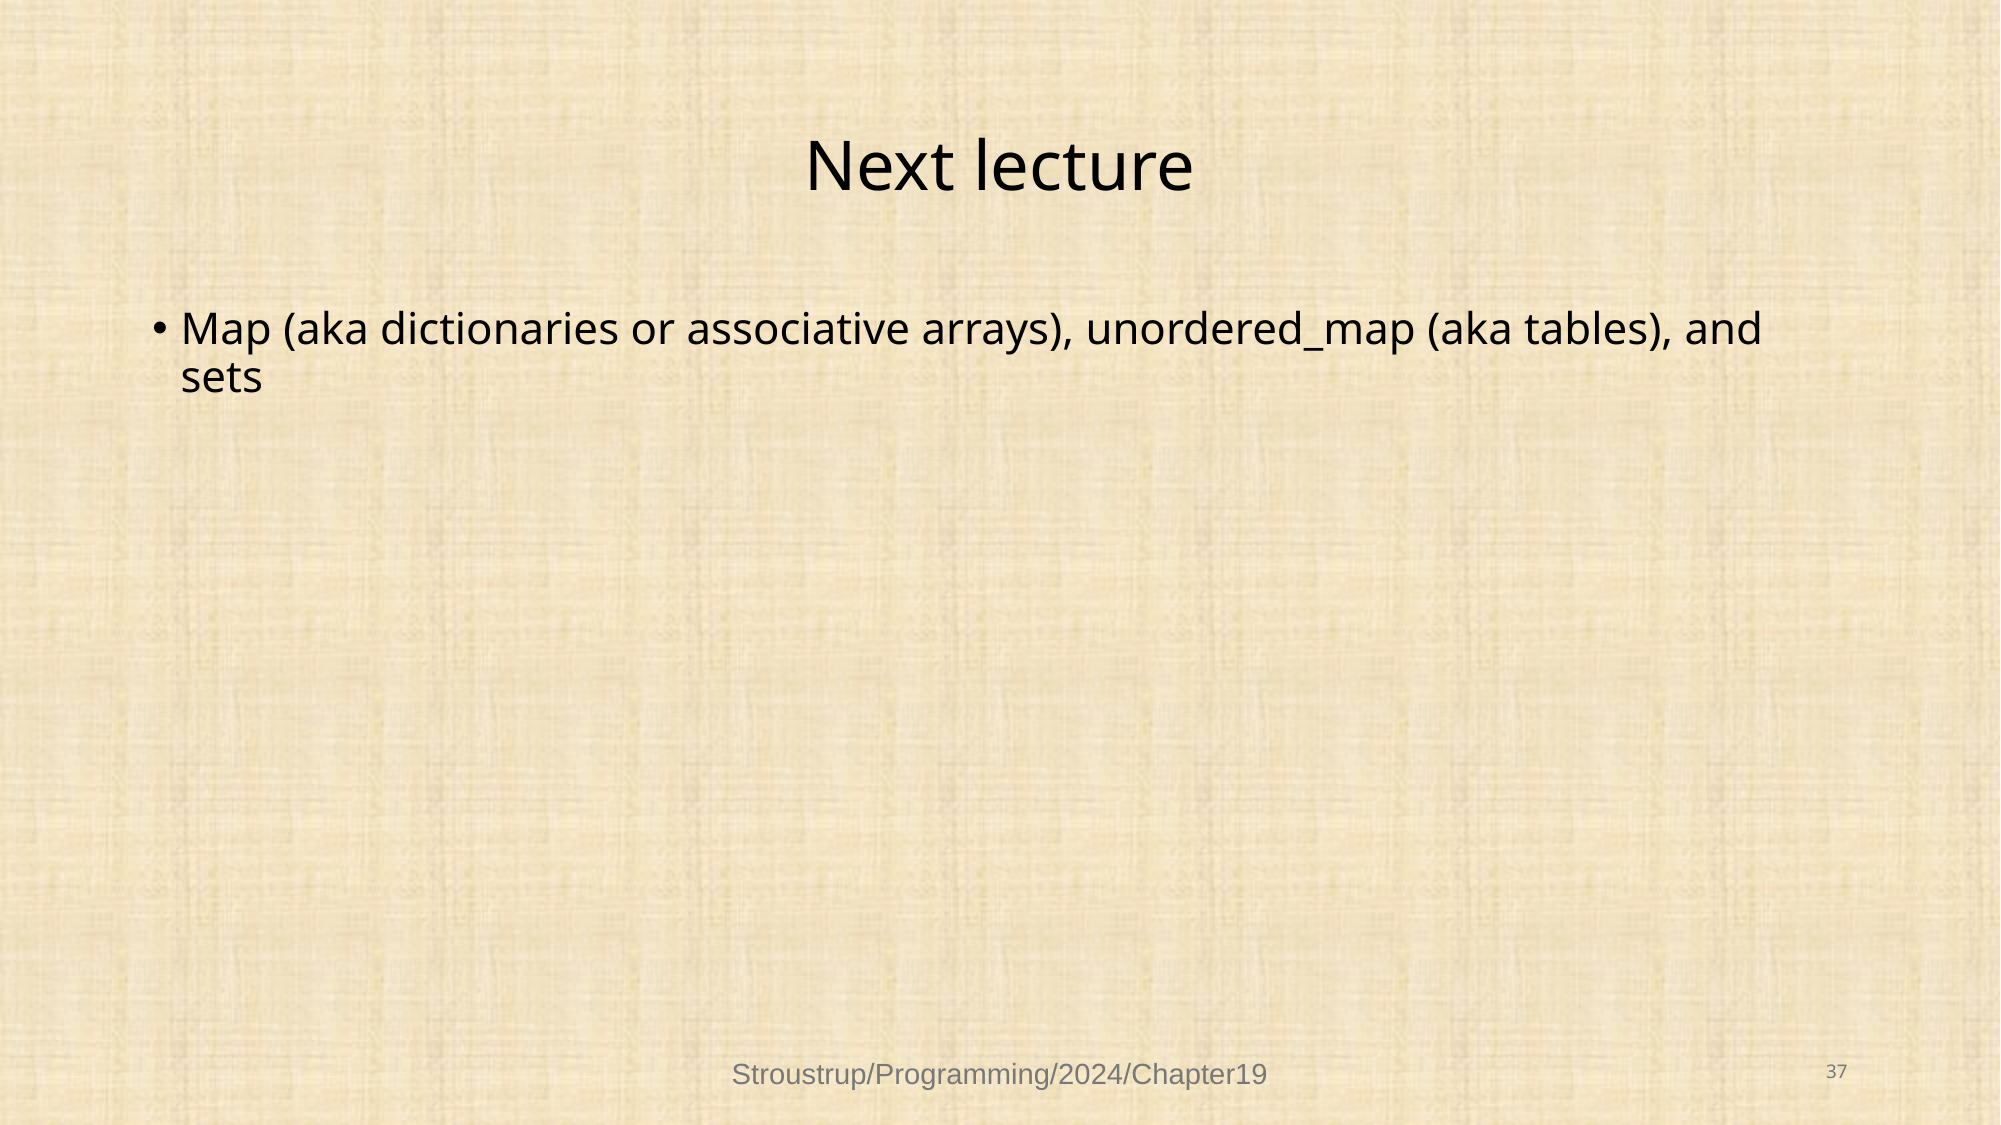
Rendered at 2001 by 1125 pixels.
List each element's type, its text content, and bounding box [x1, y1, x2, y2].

list Map (aka dictionaries or associative arrays), unordered_map (aka tables), and sets [137, 299, 1863, 1014]
slide_number 37 [1412, 1042, 1863, 1103]
title Next lecture [137, 59, 1863, 278]
picture [0, 0, 2001, 1125]
footer Stroustrup/Programming/2024/Chapter19 [662, 1042, 1338, 1103]
